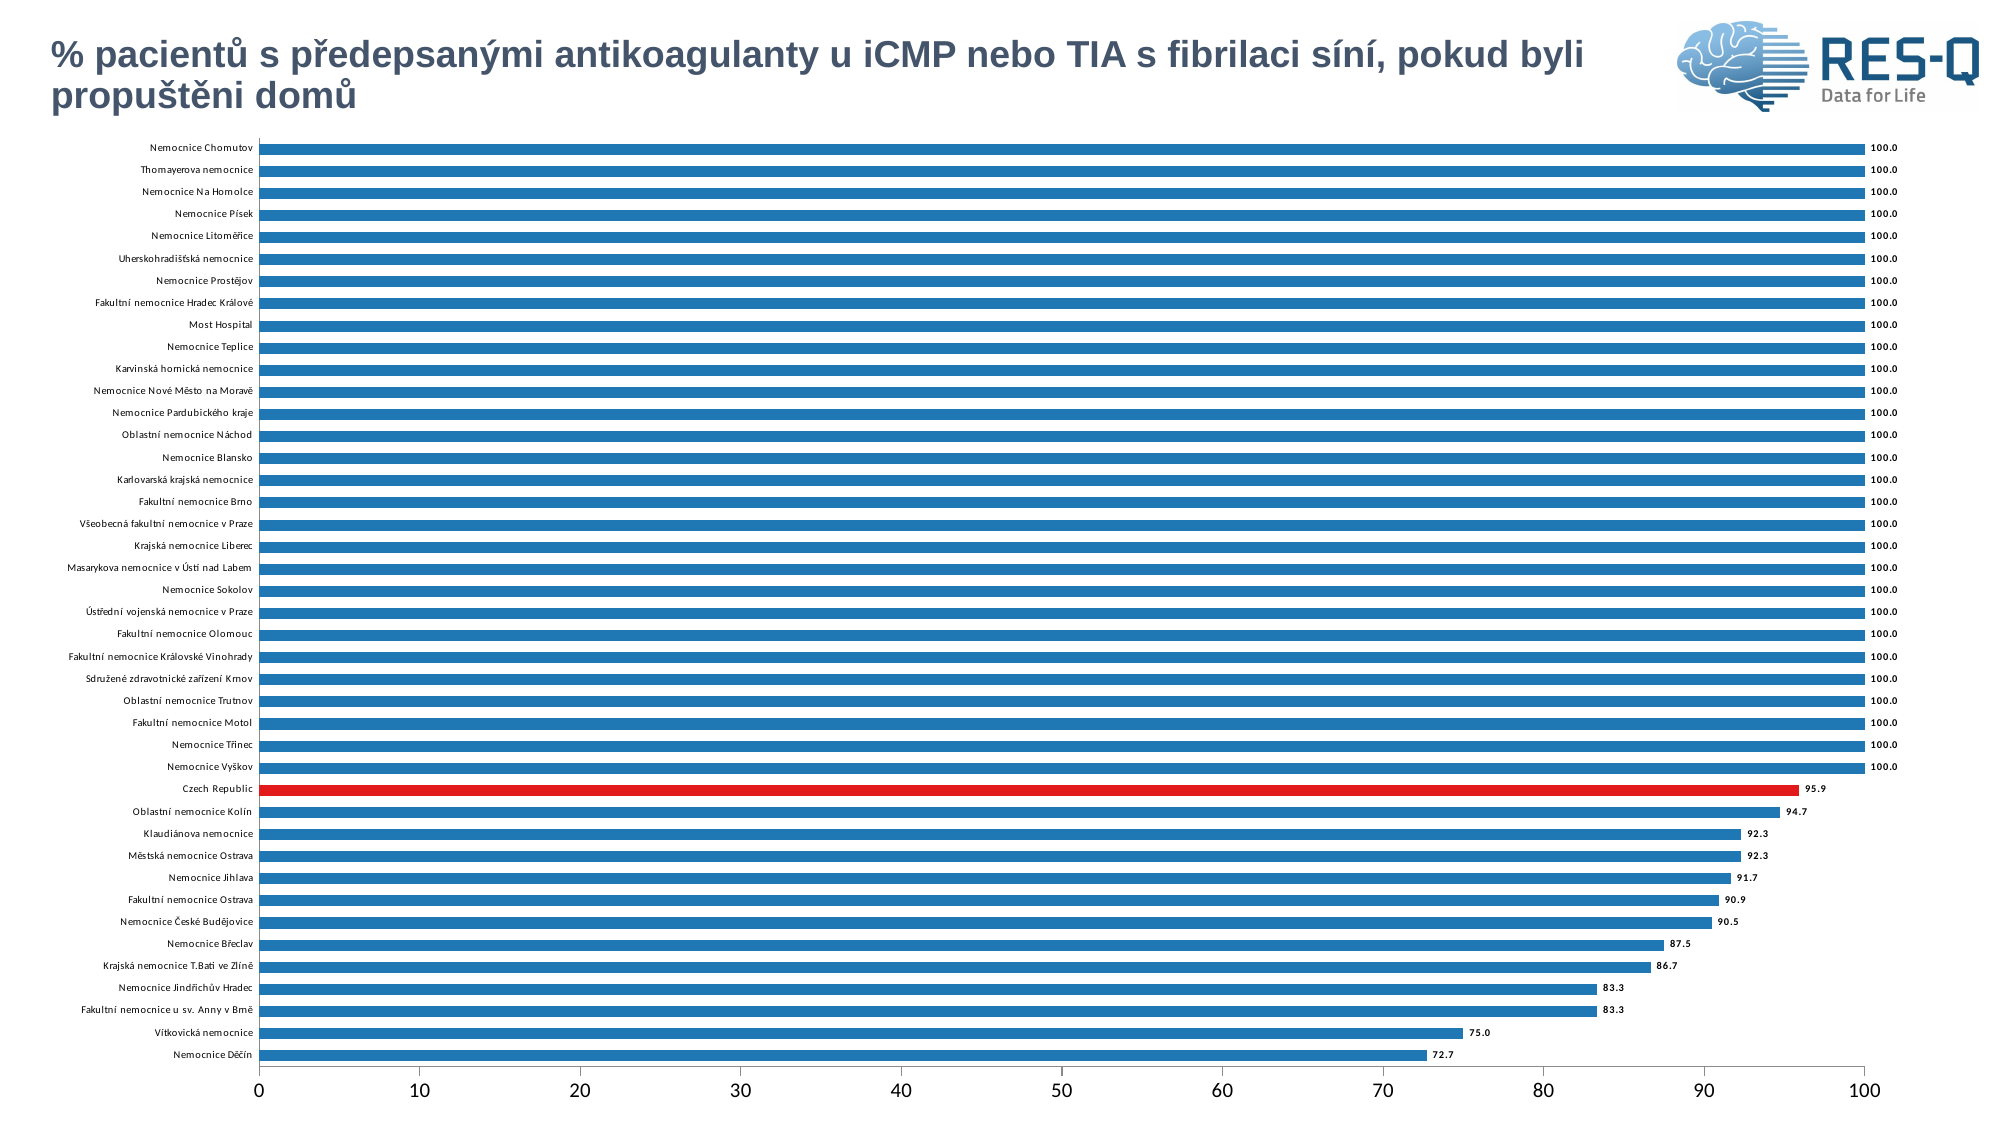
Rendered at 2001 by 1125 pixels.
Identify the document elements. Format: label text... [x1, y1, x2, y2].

title % pacientů s předepsanými antikoagulanty u iCMP nebo TIA s fibrilaci síní, pokud byli propuštěni domů [35, 22, 1678, 118]
chart [29, 118, 1920, 1122]
picture [1677, 21, 1979, 112]
